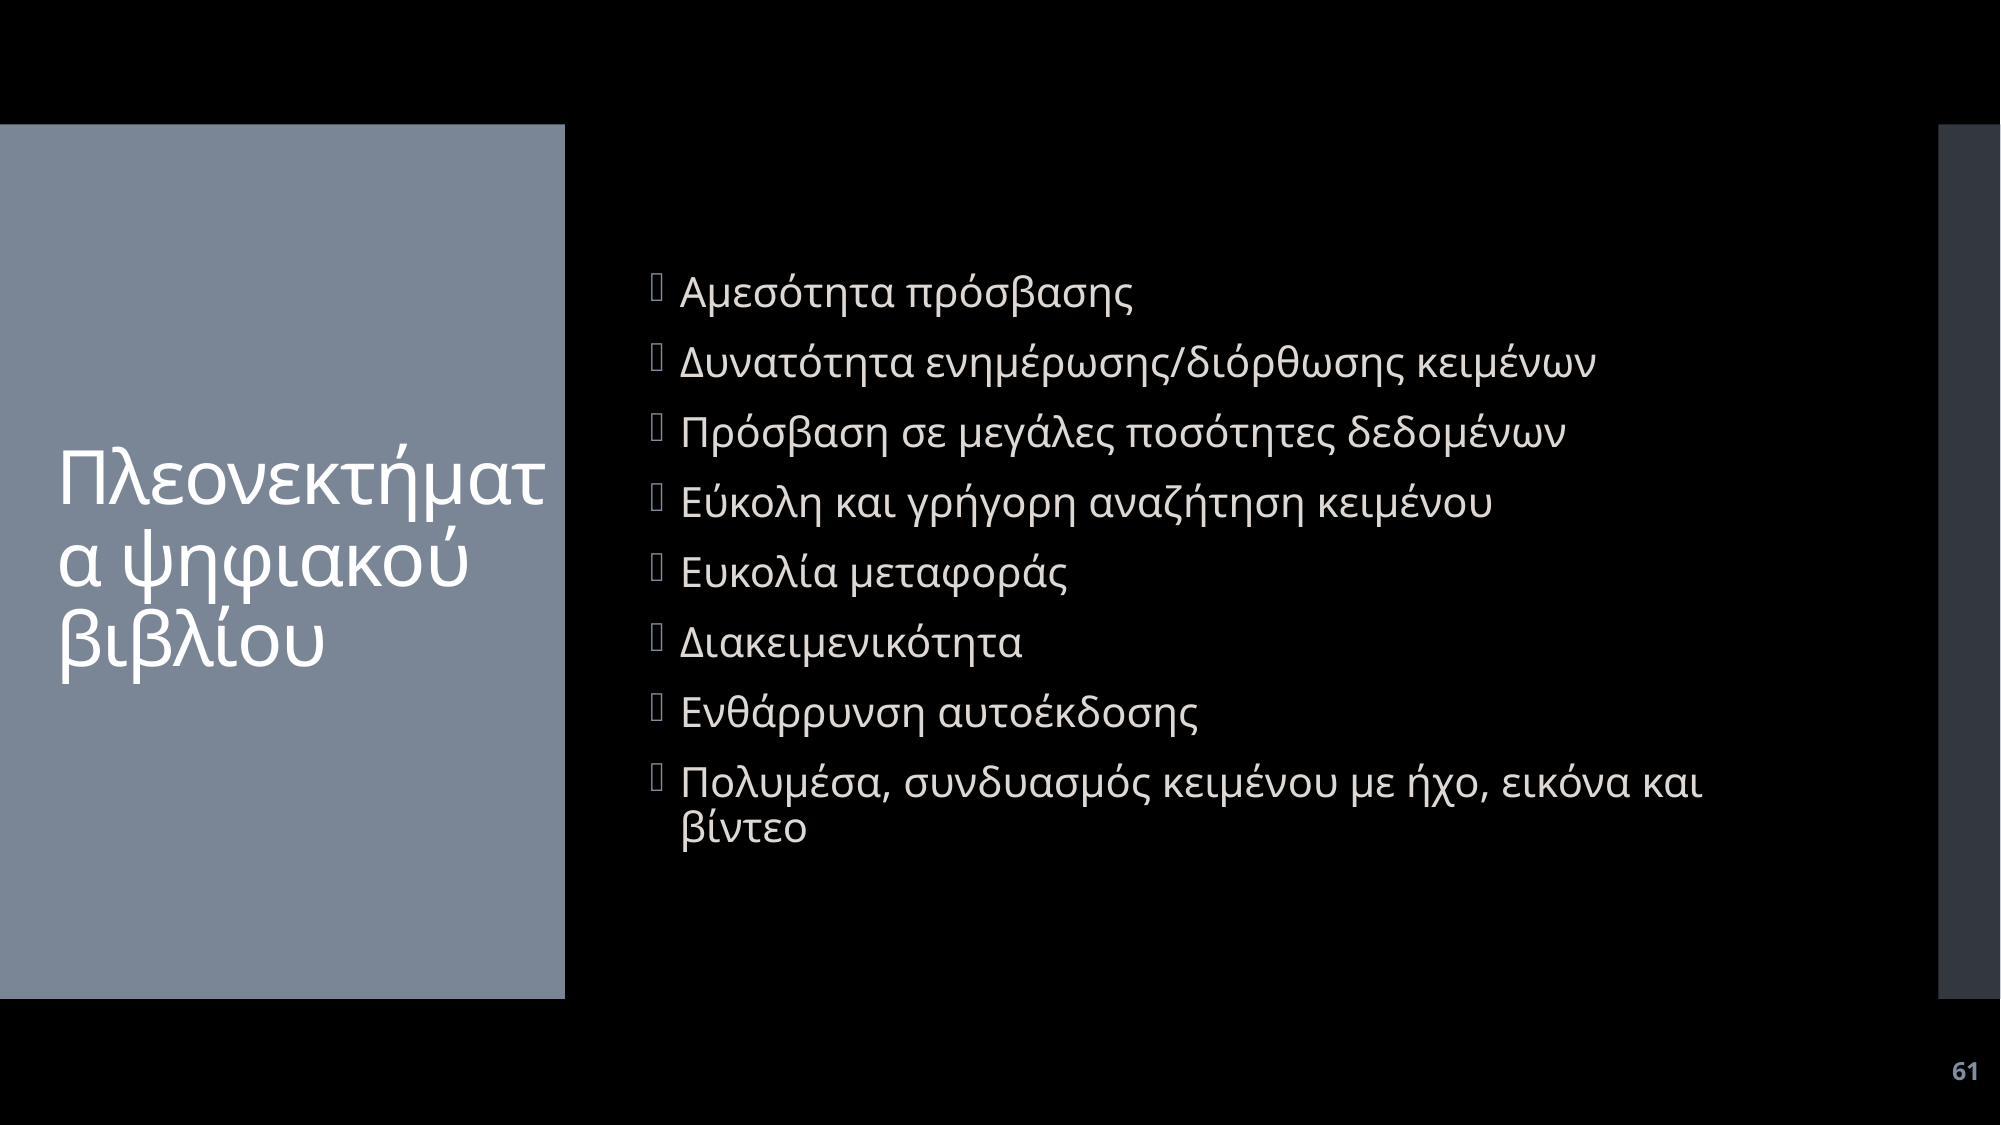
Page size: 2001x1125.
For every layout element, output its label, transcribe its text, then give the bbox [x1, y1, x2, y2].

slide_number 61 [1744, 1042, 1996, 1103]
title Πλεονεκτήματα ψηφιακού βιβλίου [41, 184, 563, 940]
list Αμεσότητα πρόσβασης Δυνατότητα ενημέρωσης/διόρθωσης κειμένων Πρόσβαση σε μεγάλες ποσότητες δεδομένων Εύκολη και γρήγορη αναζήτηση κειμένου Ευκολία μεταφοράς Διακειμενικότητα Ενθάρρυνση αυτοέκδοσης Πολυμέσα, συνδυασμός κειμένου με ήχο, εικόνα και βίντεο [634, 141, 1835, 982]
